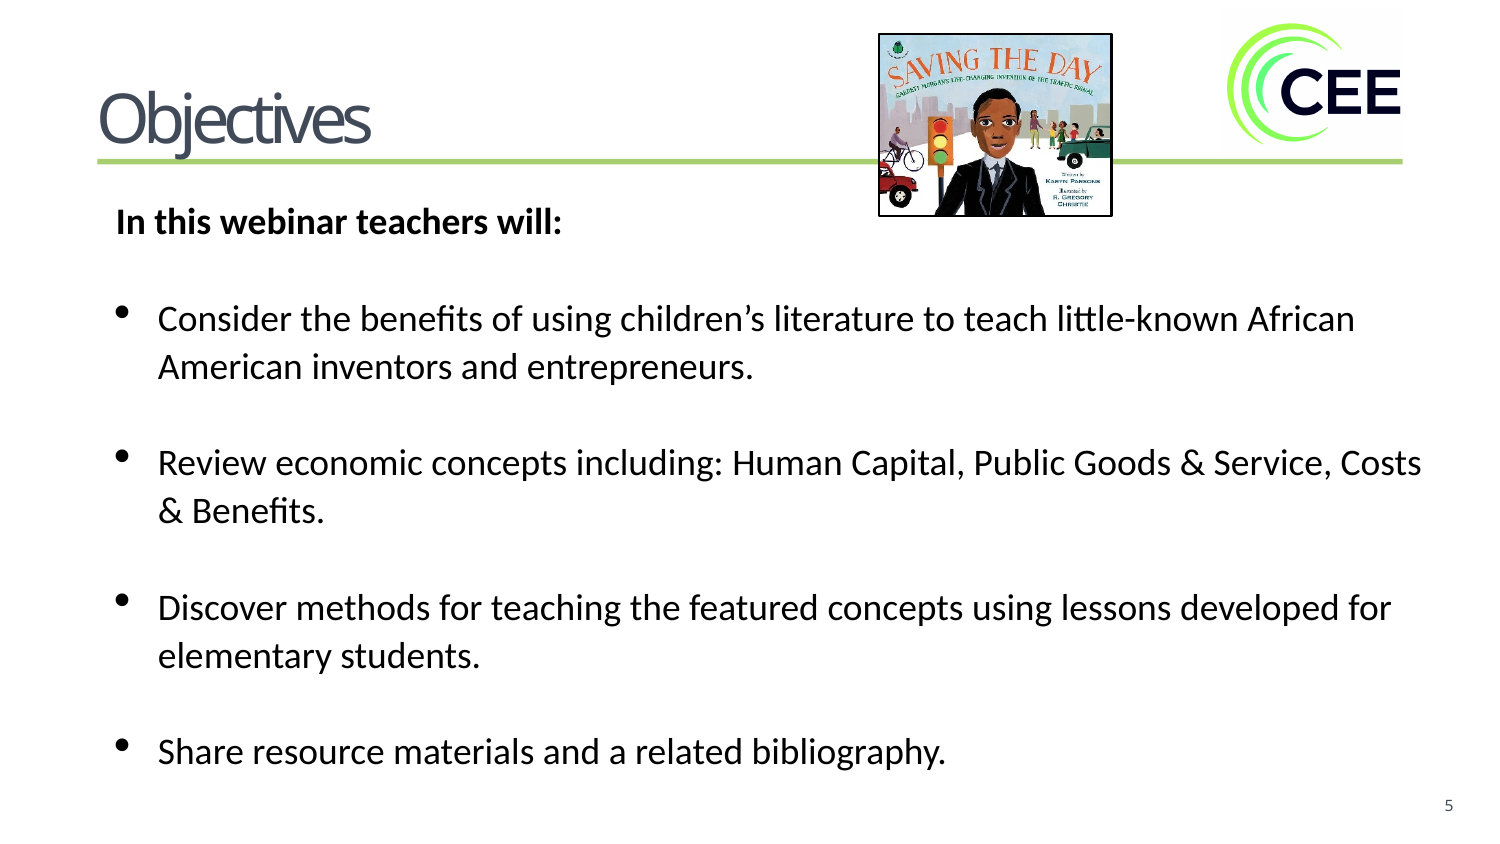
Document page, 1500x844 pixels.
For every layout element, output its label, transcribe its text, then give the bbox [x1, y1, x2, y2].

picture [1223, 8, 1404, 159]
text_box In this webinar teachers will: Consider the benefits of using children’s literature to teach little-known African American inventors and entrepreneurs. Review economic concepts including: Human Capital, Public Goods & Service, Costs & Benefits. Discover methods for teaching the featured concepts using lessons developed for elementary students. Share resource materials and a related bibliography. [100, 187, 1461, 780]
text_box Objectives [90, 77, 878, 167]
slide_number 5 [1436, 789, 1461, 825]
text_box Objectives [1113, 77, 1374, 167]
picture [879, 34, 1111, 215]
